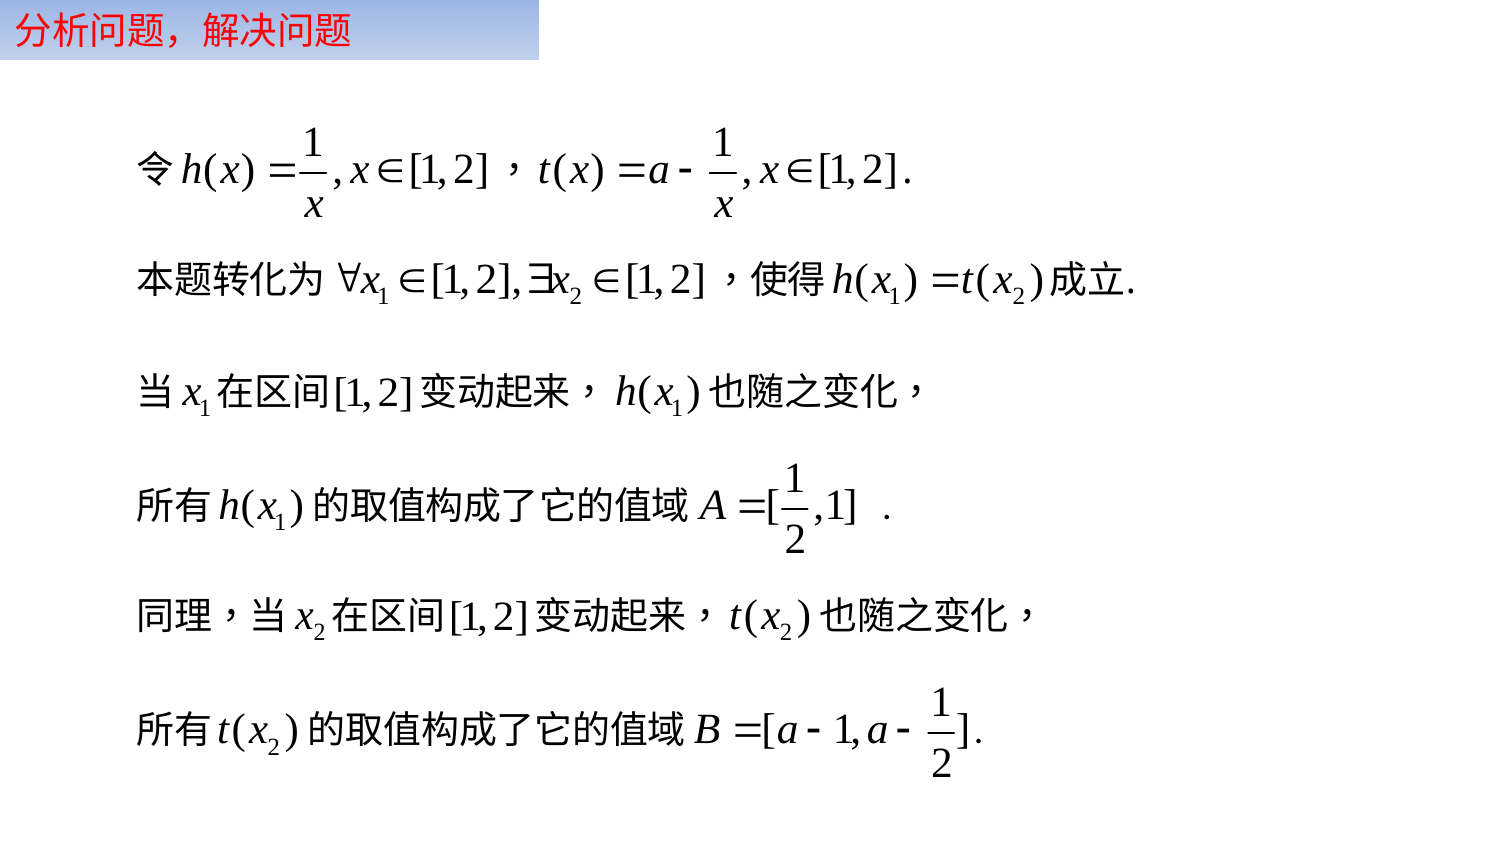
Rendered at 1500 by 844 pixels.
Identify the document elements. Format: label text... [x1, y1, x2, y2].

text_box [135, 114, 1500, 787]
text_box 分析问题，解决问题 [0, 0, 539, 60]
